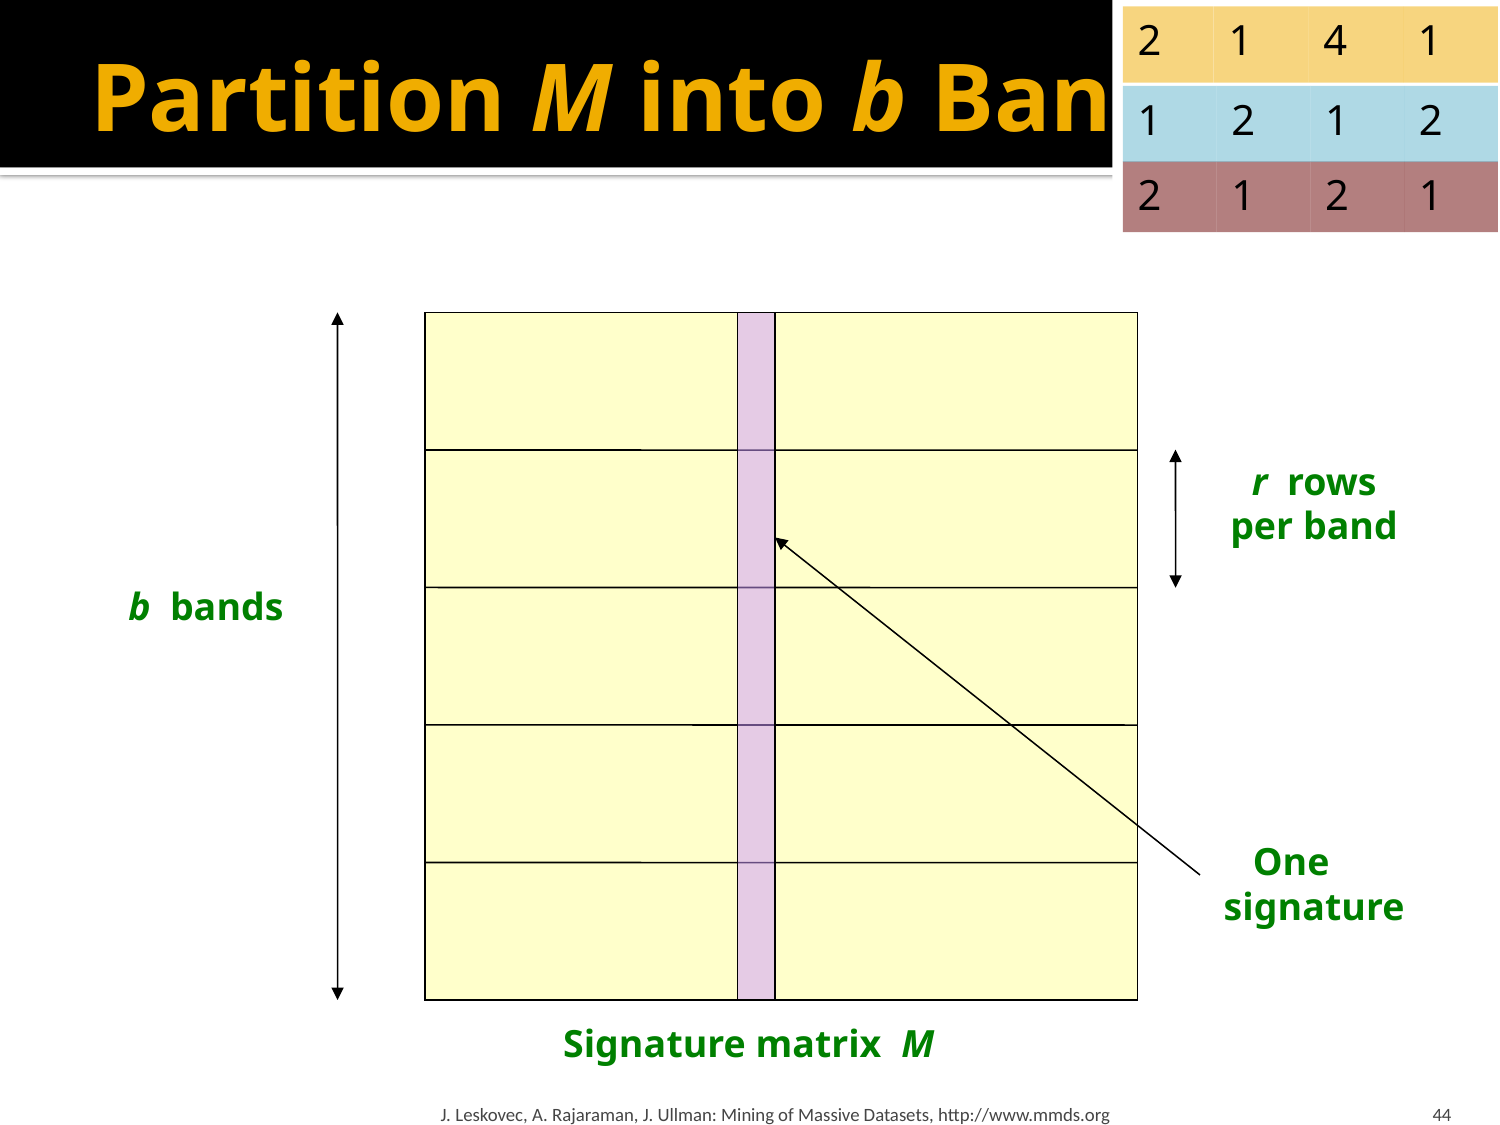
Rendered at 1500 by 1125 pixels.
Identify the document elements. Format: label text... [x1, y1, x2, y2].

text_box b bands [113, 575, 299, 635]
text_box r rows per band [1215, 450, 1413, 555]
title Partition M into b Bands [75, 12, 1108, 175]
text_box [775, 588, 1138, 862]
text_box [425, 863, 737, 1000]
text_box [331, 312, 344, 1000]
text_box One signature [1208, 830, 1420, 935]
text_box [425, 451, 737, 587]
text_box [775, 451, 1138, 587]
text_box [775, 312, 1138, 450]
text_box [425, 312, 737, 450]
slide_number 44 [1345, 1080, 1467, 1125]
text_box [737, 312, 775, 1000]
text_box [425, 588, 737, 724]
text_box [774, 537, 1201, 876]
text_box [425, 725, 737, 862]
text_box [1169, 449, 1182, 588]
text_box [1108, 0, 1500, 241]
text_box [775, 863, 1138, 1000]
footer J. Leskovec, A. Rajaraman, J. Ullman: Mining of Massive Datasets, http://www.mmds.org [433, 1080, 1337, 1125]
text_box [1119, 6, 1498, 233]
text_box Signature matrix M [548, 1012, 950, 1073]
